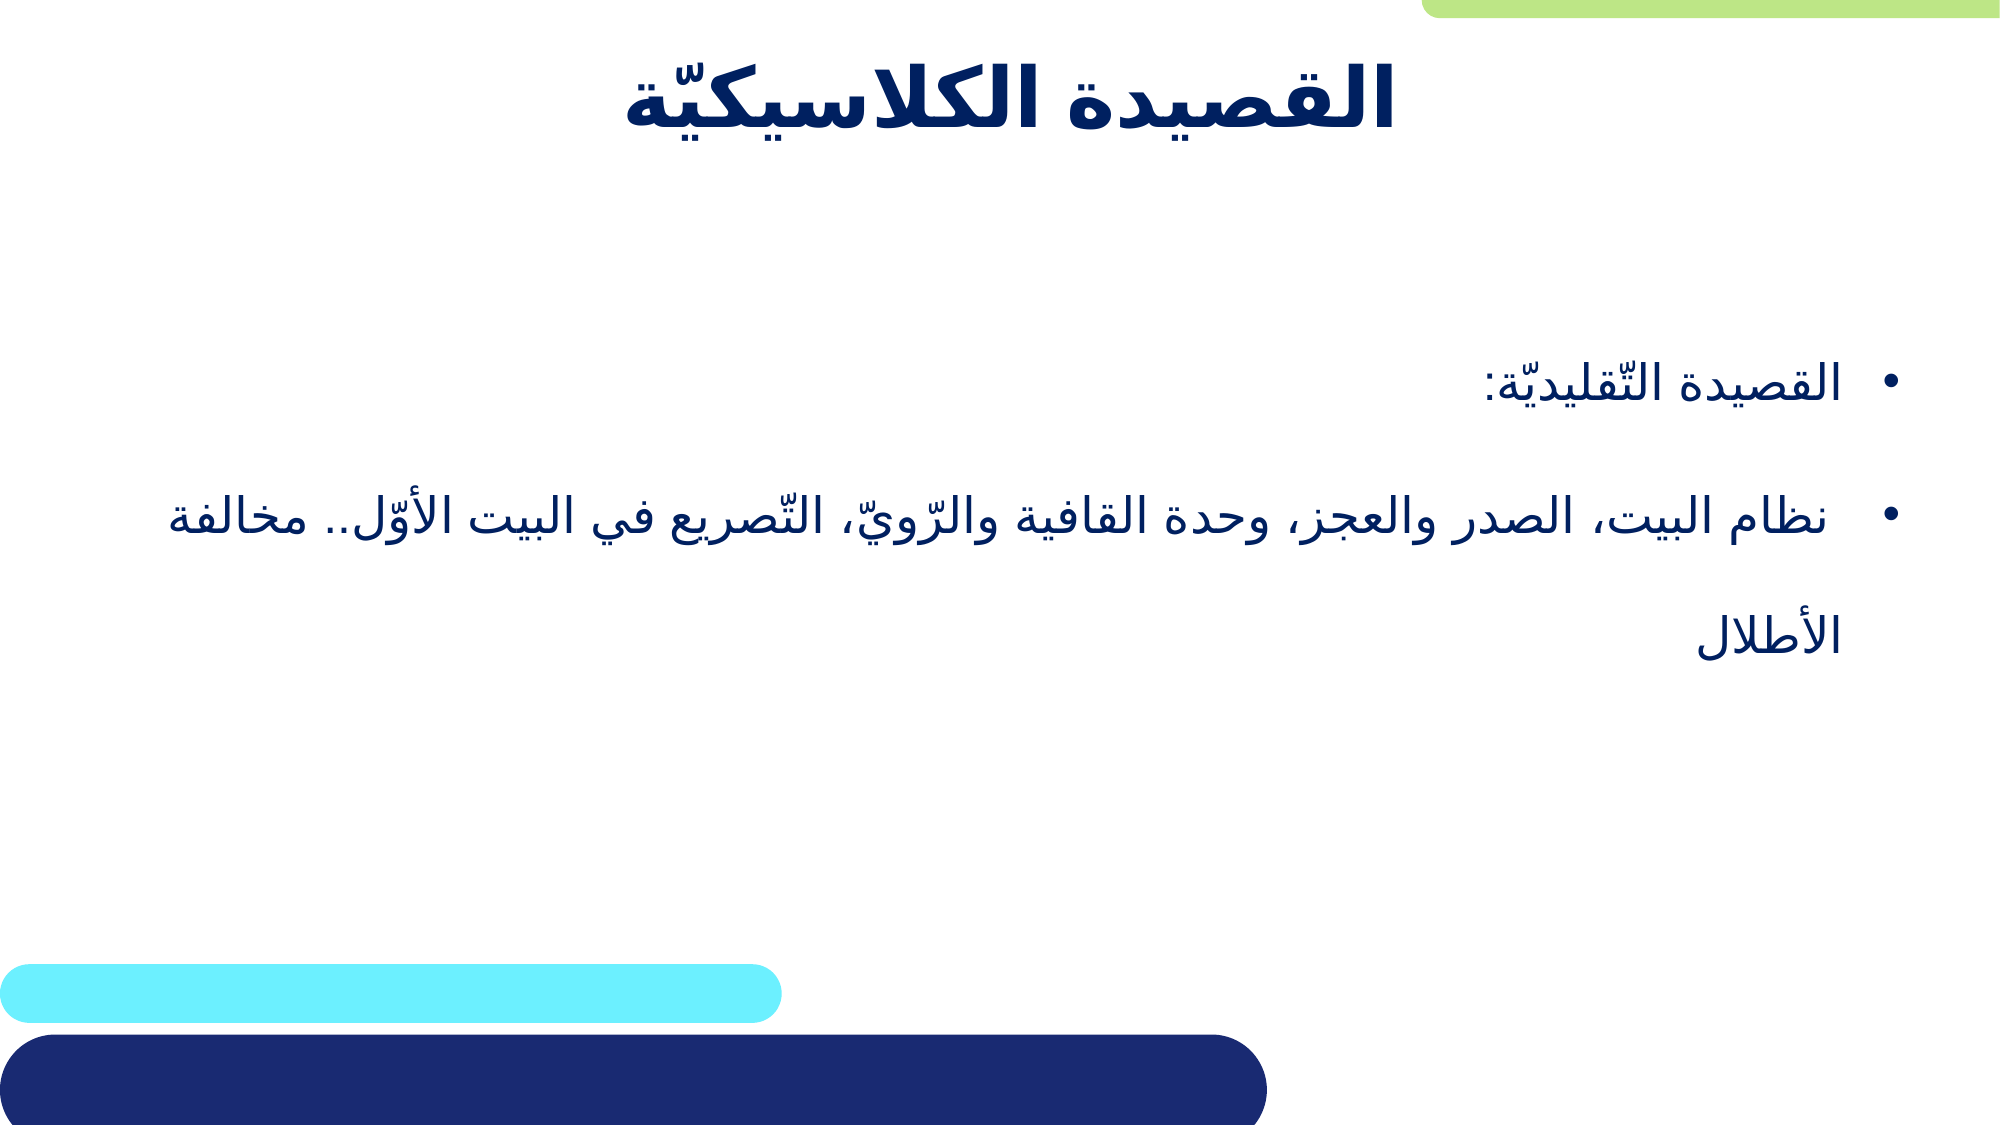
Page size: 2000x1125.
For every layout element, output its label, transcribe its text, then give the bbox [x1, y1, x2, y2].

title القصيدة الكلاسيكيّة [84, 34, 1916, 154]
list القصيدة التّقليديّة: نظام البيت، الصدر والعجز، وحدة القافية والرّويّ، التّصريع في البيت الأوّل.. مخالفة الأطلال [84, 283, 1916, 965]
